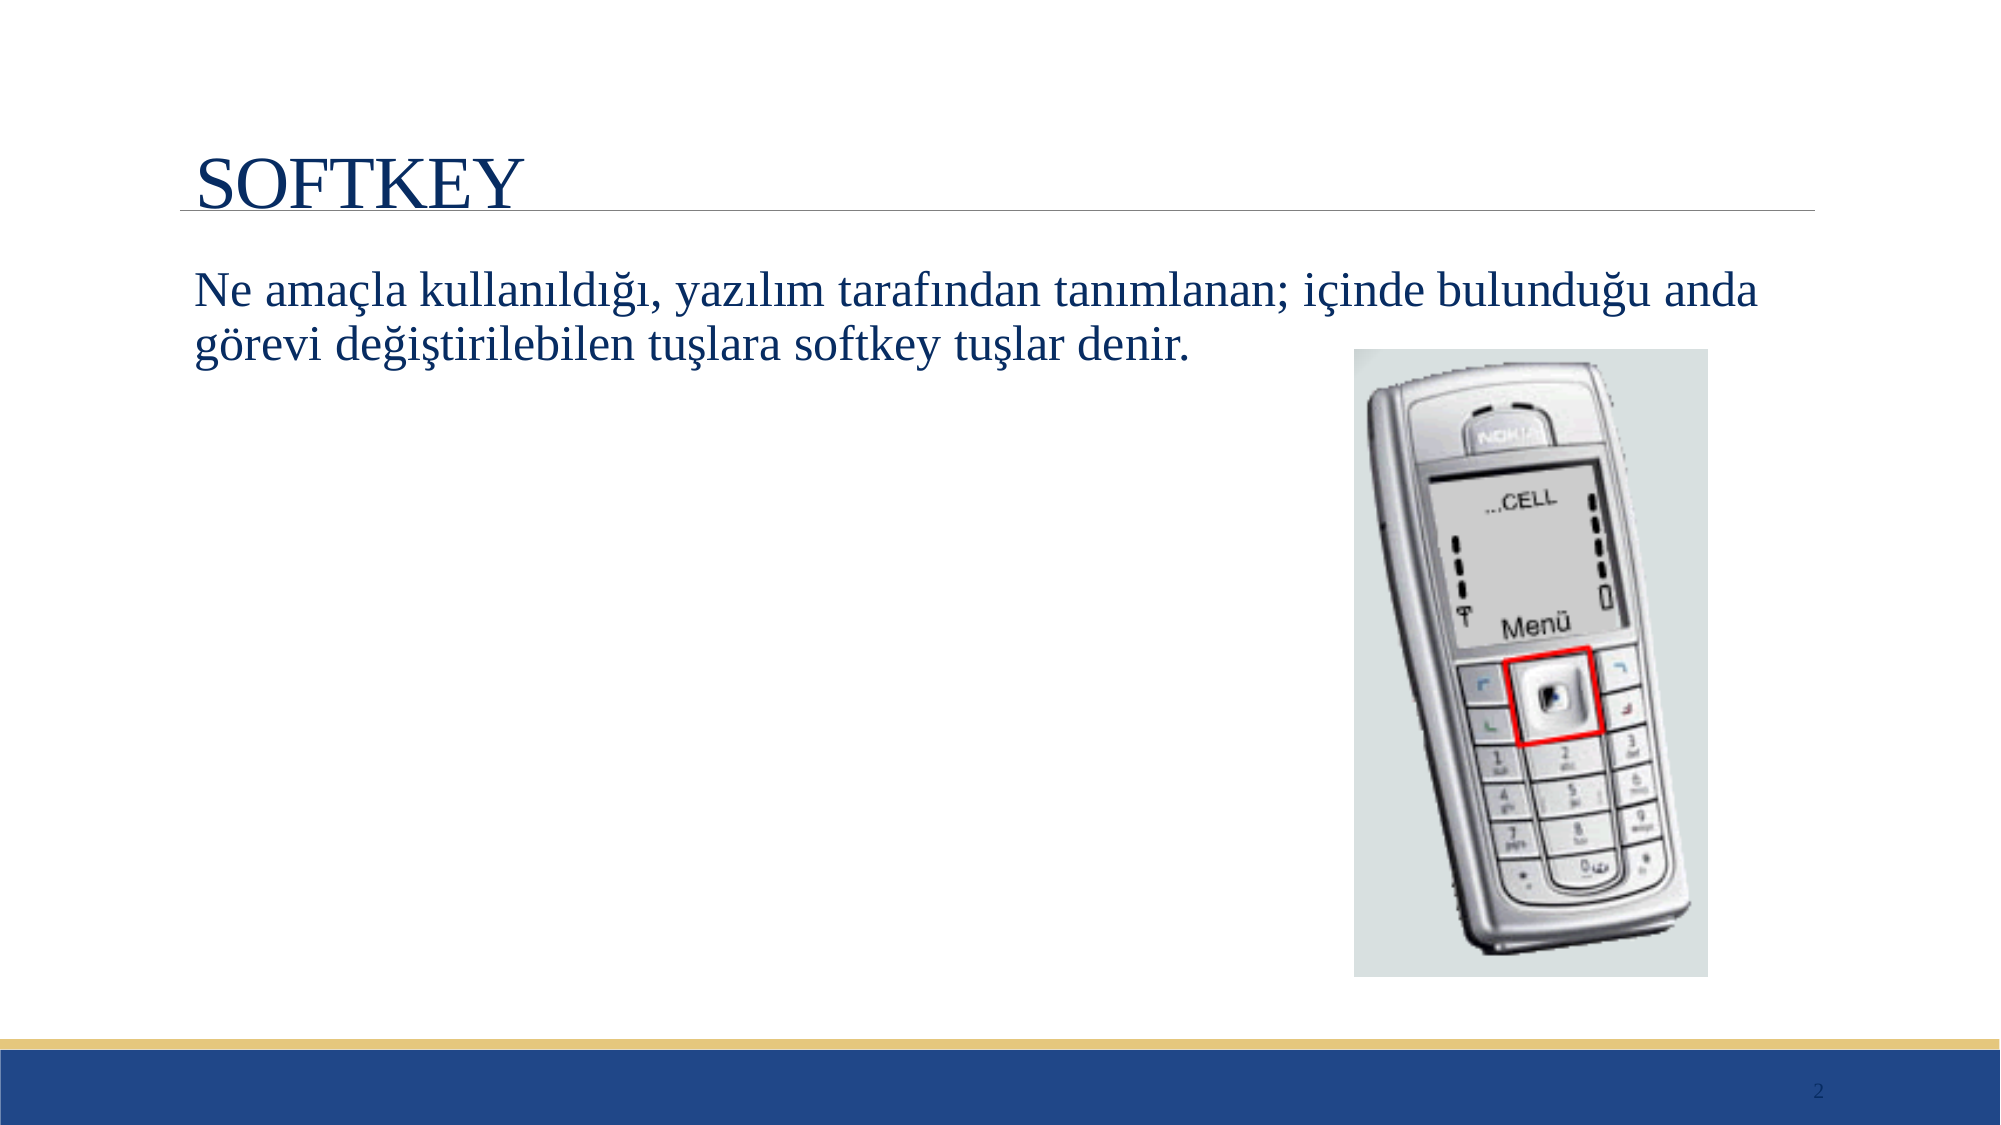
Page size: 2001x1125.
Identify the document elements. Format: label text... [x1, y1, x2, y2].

picture [1353, 349, 1708, 978]
list Ne amaçla kullanıldığı, yazılım tarafından tanımlanan; içinde bulunduğu anda görevi değiştirilebilen tuşlara softkey tuşlar denir. [179, 255, 1830, 1022]
title SOFTKEY [179, 47, 1830, 232]
slide_number 2 [1624, 1059, 1840, 1120]
